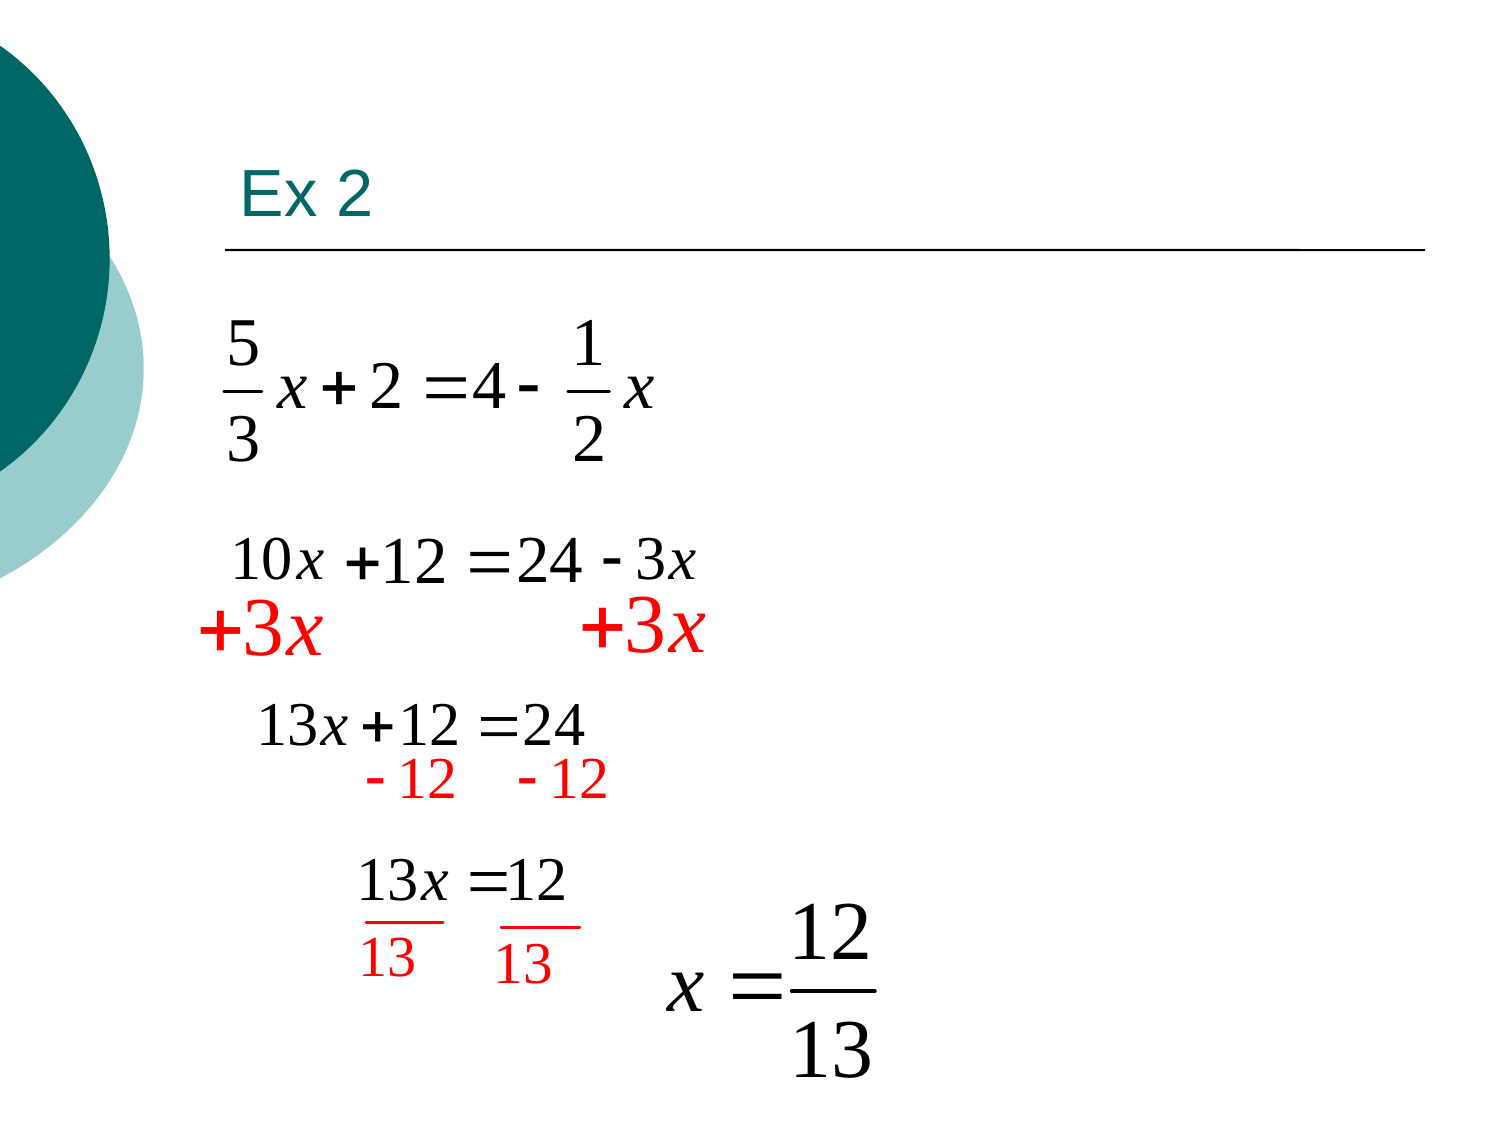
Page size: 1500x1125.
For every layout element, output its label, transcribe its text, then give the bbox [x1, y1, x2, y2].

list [353, 842, 578, 917]
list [227, 522, 330, 577]
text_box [355, 743, 467, 809]
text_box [355, 908, 454, 992]
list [597, 522, 707, 573]
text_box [650, 879, 896, 1096]
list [453, 520, 594, 594]
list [212, 299, 669, 477]
title Ex 2 [224, 49, 1425, 237]
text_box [183, 578, 338, 677]
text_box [565, 574, 720, 674]
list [333, 521, 451, 595]
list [253, 687, 597, 762]
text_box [508, 743, 619, 809]
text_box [490, 913, 591, 999]
